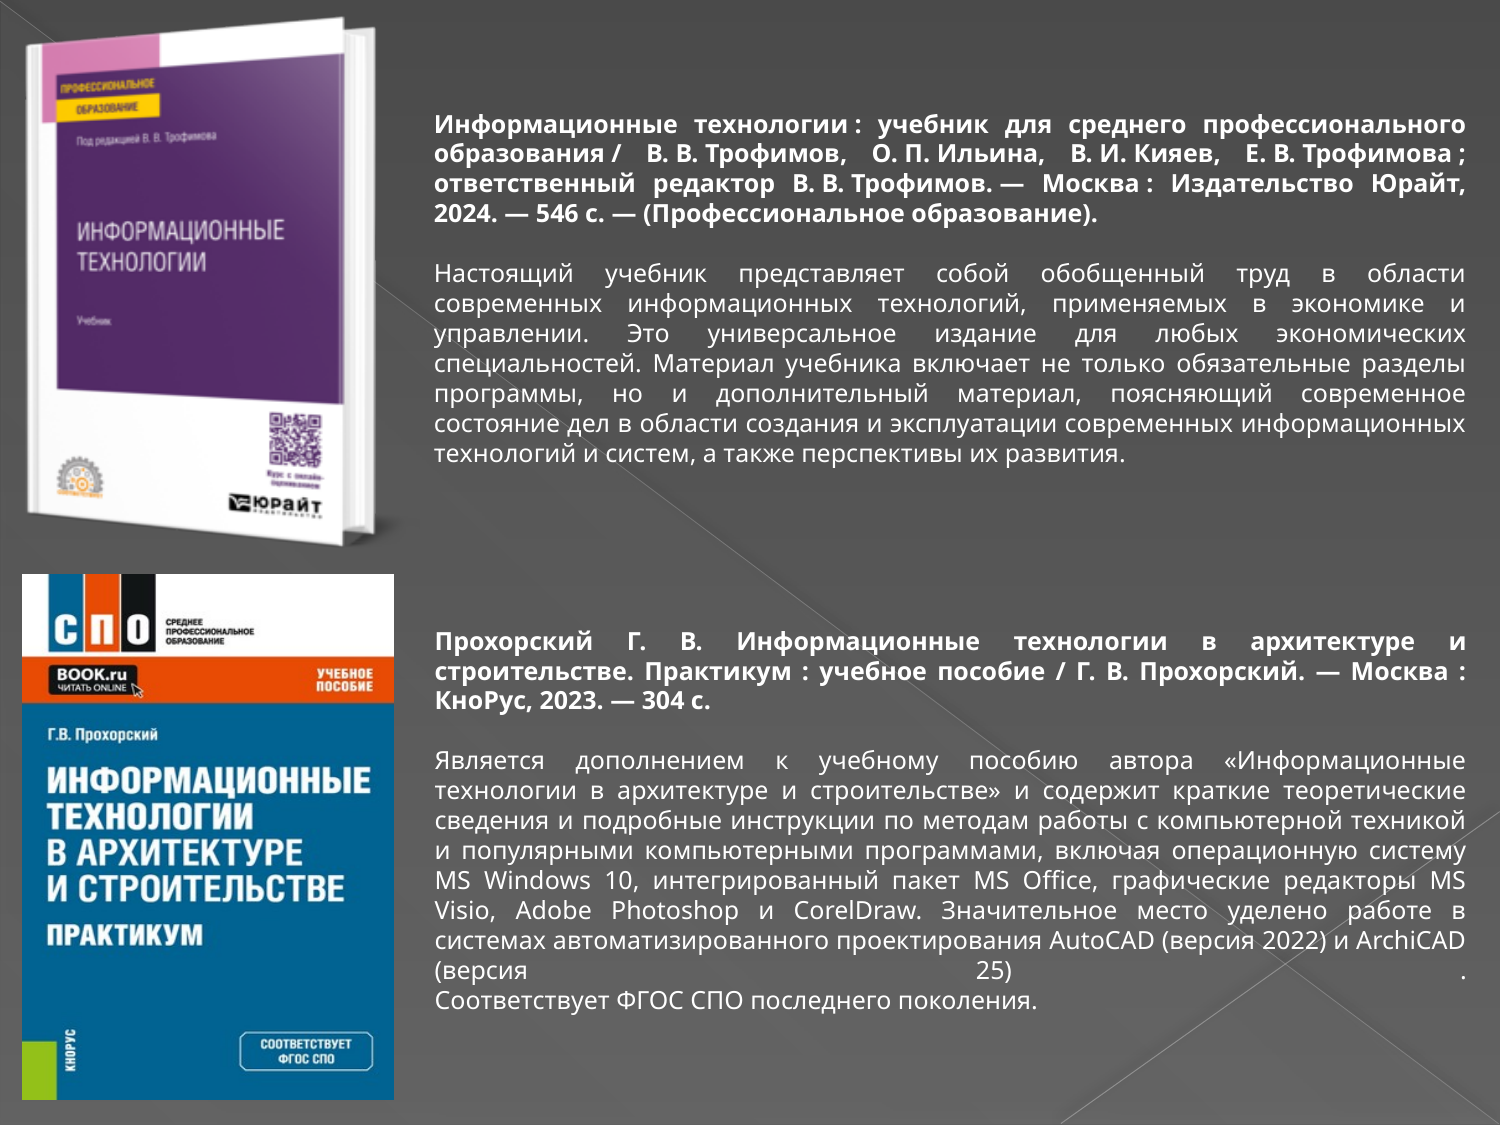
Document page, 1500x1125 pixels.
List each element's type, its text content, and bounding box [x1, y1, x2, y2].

picture [46, 875, 67, 902]
picture [76, 833, 304, 870]
text_box Прохорский Г. В. Информационные технологии в архитектуре и строительстве. Практикум : учебное пособие / Г. В. Прохорский. — Москва : КноРус, 2023. — 304 с. Является дополнением к учебному пособию автора «Информационные технологии в архитектуре и строительстве» и содержит краткие теоретические сведения и подробные инструкции по методам работы с компьютерной техникой и популярными компьютерными программами, включая операционную систему MS Windows 10, интегрированный пакет MS Office, графические редакторы MS Visio, Adobe Photoshop и CorelDraw. Значительное место уделено работе в системах автоматизированного проектирования AutoCAD (версия 2022) и ArchiCAD (версия 25) . Соответствует ФГОС СПО последнего поколения. [419, 617, 1483, 1022]
picture [242, 1067, 370, 1071]
picture [47, 762, 372, 799]
picture [76, 870, 346, 902]
picture [47, 837, 66, 866]
picture [76, 727, 158, 743]
picture [0, 0, 420, 704]
picture [279, 1052, 334, 1064]
picture [46, 799, 254, 831]
picture [239, 1031, 374, 1067]
picture [47, 727, 56, 740]
picture [46, 922, 204, 949]
picture [55, 728, 73, 741]
picture [260, 1038, 351, 1049]
text_box Информационные технологии : учебник для среднего профессионального образования / В. В. Трофимов, О. П. Ильина, В. И. Кияев, Е. В. Трофимова ; ответственный редактор В. В. Трофимов. — Москва : Издательство Юрайт, 2024. — 546 с. — (Профессиональное образование). Настоящий учебник представляет собой обобщенный труд в области современных информационных технологий, применяемых в экономике и управлении. Это универсальное издание для любых экономических специальностей. Материал учебника включает не только обязательные разделы программы, но и дополнительный материал, поясняющий современное состояние дел в области создания и эксплуатации современных информационных технологий и систем, а также перспективы их развития. [424, 100, 1483, 475]
picture [65, 1030, 76, 1073]
picture [21, 1041, 58, 1101]
